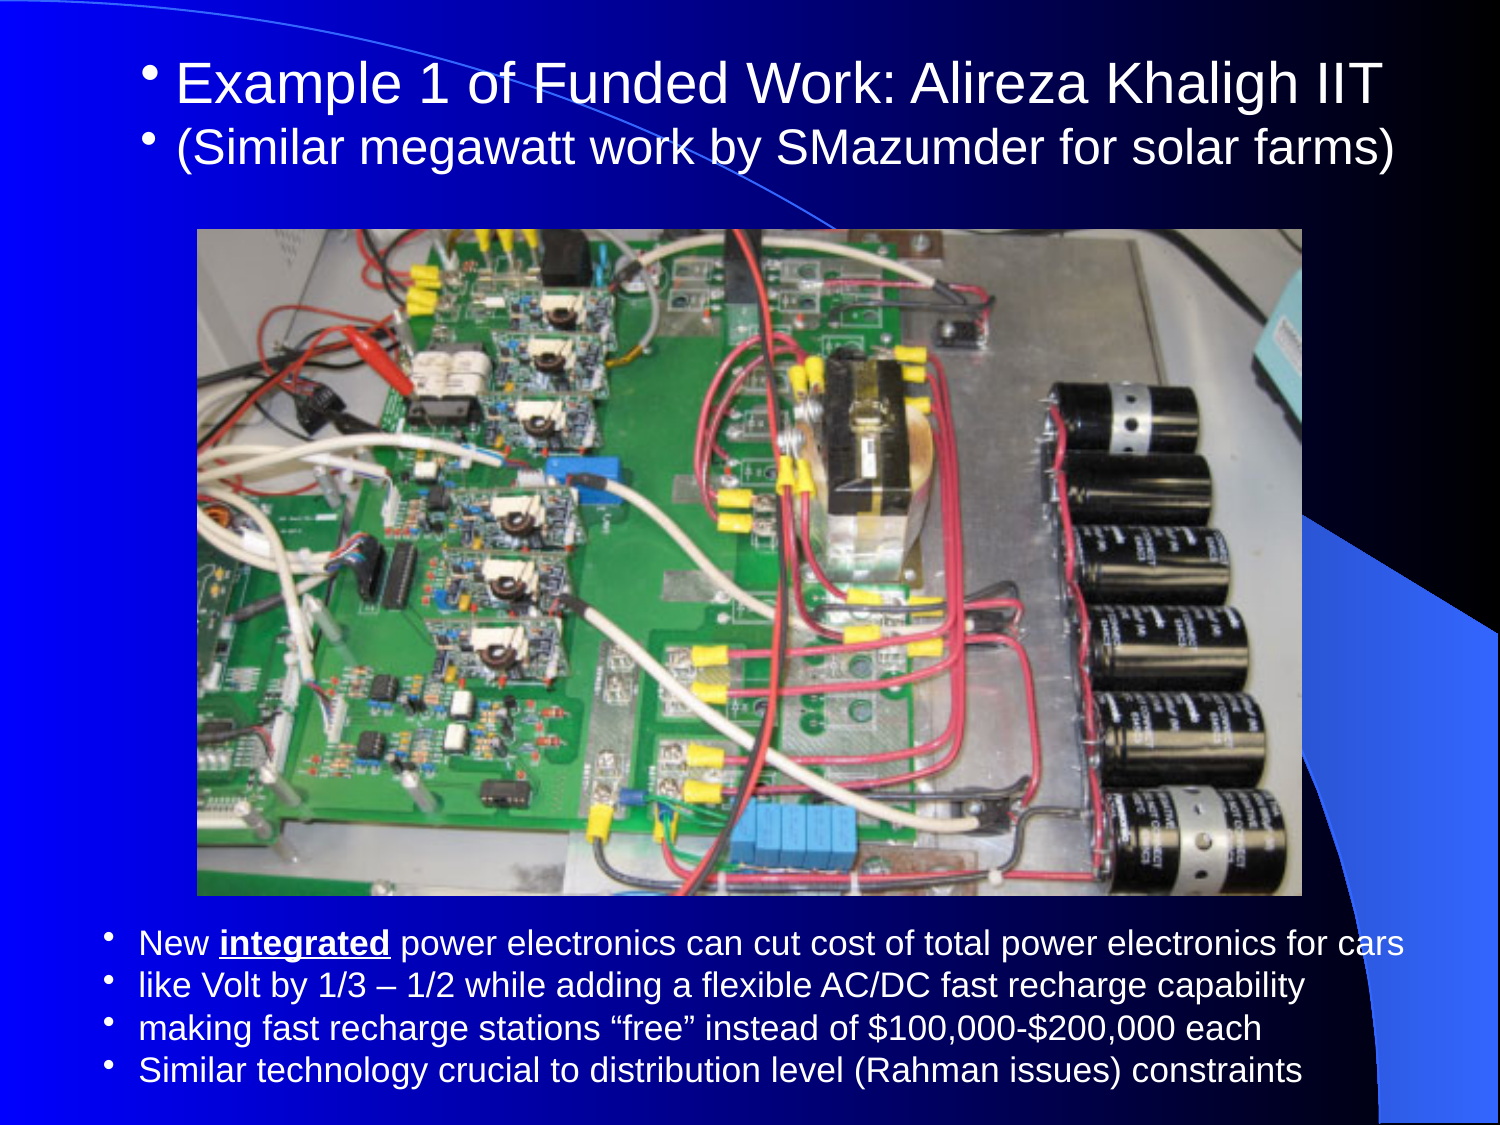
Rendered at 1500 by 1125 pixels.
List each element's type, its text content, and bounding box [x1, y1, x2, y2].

text_box Example 1 of Funded Work: Alireza Khaligh IIT (Similar megawatt work by SMazumder for solar farms) [125, 37, 1412, 183]
picture [197, 228, 1303, 897]
text_box New integrated power electronics can cut cost of total power electronics for cars like Volt by 1/3 – 1/2 while adding a flexible AC/DC fast recharge capability making fast recharge stations “free” instead of $100,000-$200,000 each Similar technology crucial to distribution level (Rahman issues) constraints [88, 912, 1421, 1098]
